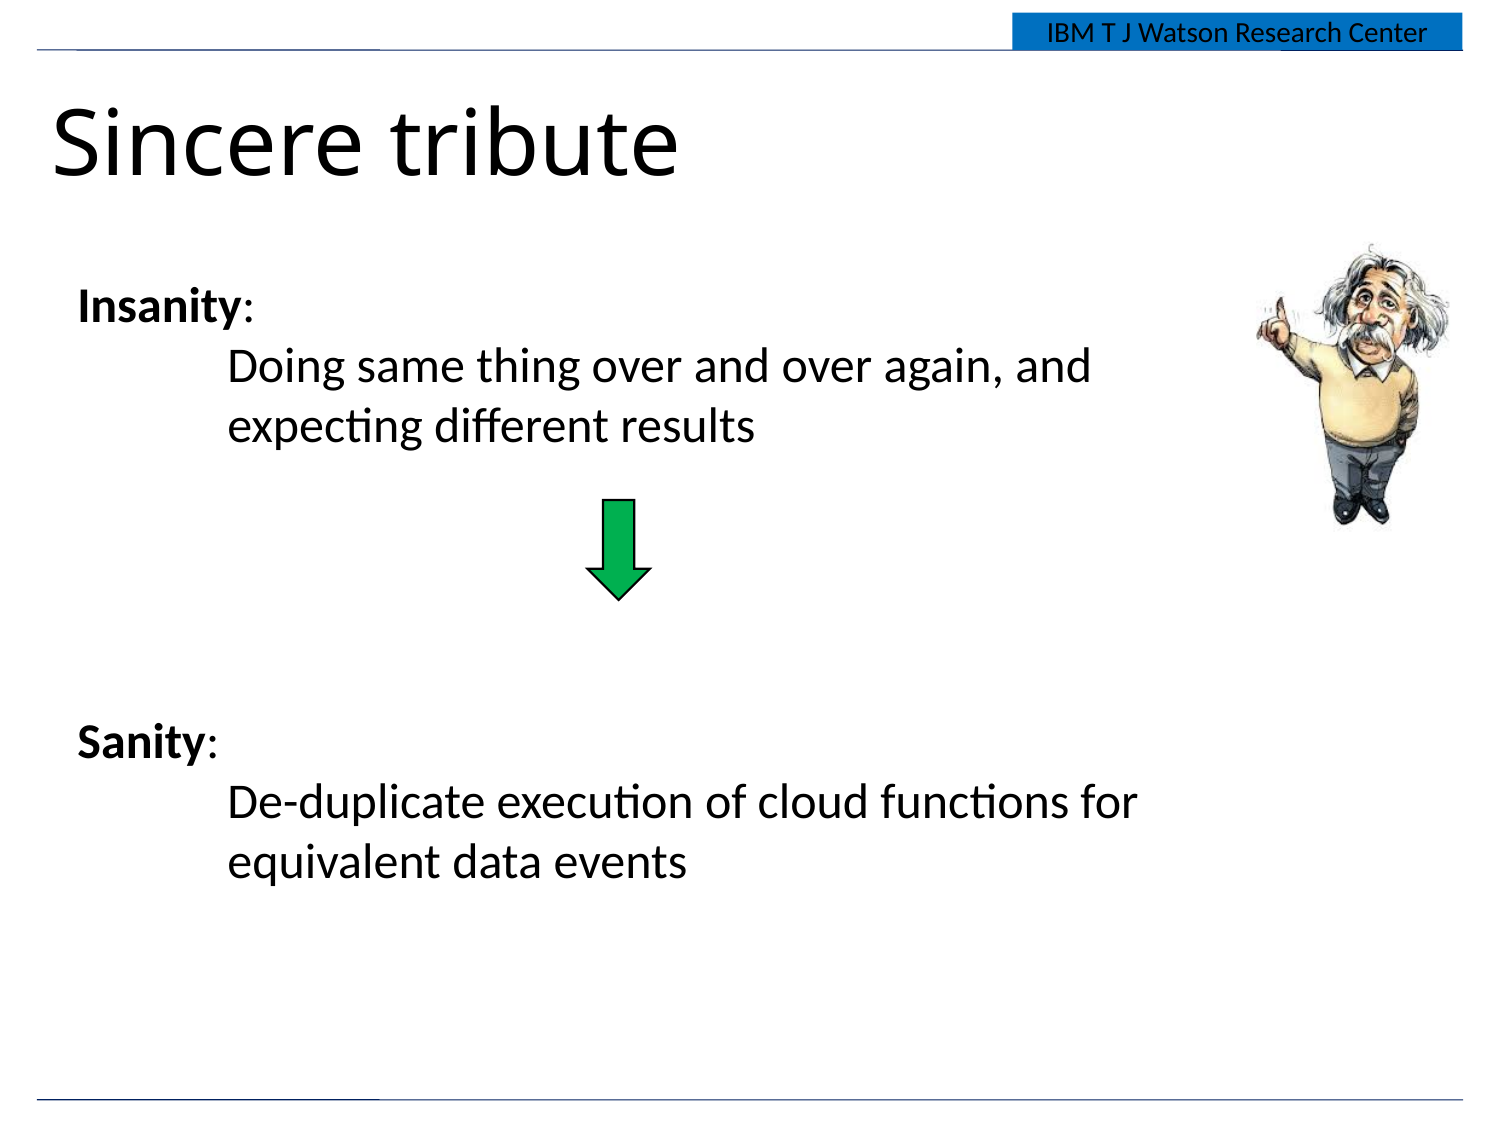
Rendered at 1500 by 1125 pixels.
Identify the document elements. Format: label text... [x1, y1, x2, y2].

text_box Insanity: Doing same thing over and over again, and expecting different results [62, 265, 1237, 460]
text_box Sanity: De-duplicate execution of cloud functions for equivalent data events [62, 701, 1238, 896]
text_box [584, 498, 653, 602]
title Sincere tribute [36, 51, 1425, 233]
picture [1237, 232, 1481, 533]
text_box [37, 12, 1463, 51]
